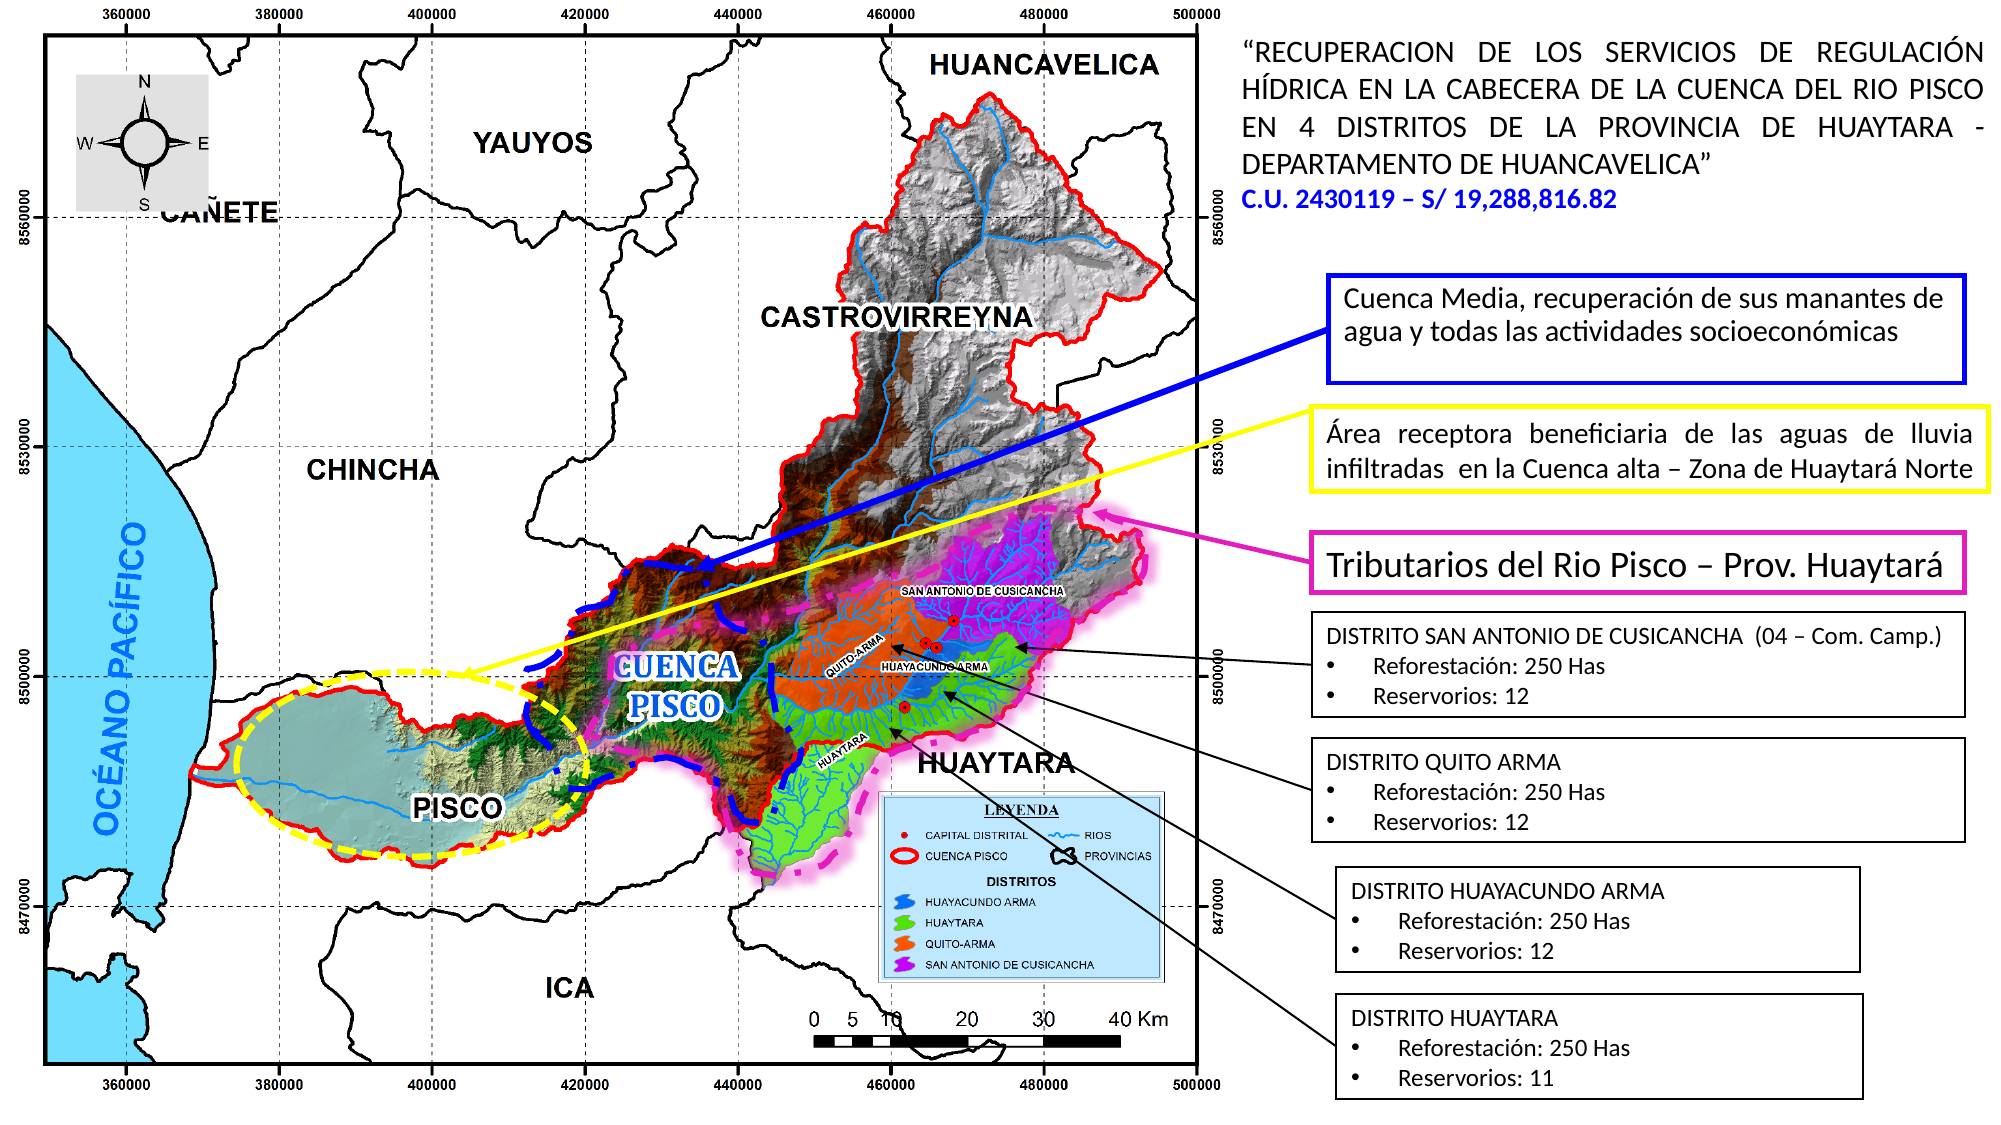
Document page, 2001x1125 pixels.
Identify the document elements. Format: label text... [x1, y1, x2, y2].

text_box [889, 727, 1337, 1048]
text_box DISTRITO HUAYTARA Reforestación: 250 Has Reservorios: 11 [1335, 993, 1864, 1100]
text_box “RECUPERACION DE LOS SERVICIOS DE REGULACIÓN HÍDRICA EN LA CABECERA DE LA CUENCA DEL RIO PISCO EN 4 DISTRITOS DE LA PROVINCIA DE HUAYTARA - DEPARTAMENTO DE HUANCAVELICA” C.U. 2430119 – S/ 19,288,816.82 [1241, 23, 2000, 222]
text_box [458, 410, 1309, 677]
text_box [694, 329, 1329, 570]
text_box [943, 691, 1337, 727]
text_box DISTRITO SAN ANTONIO DE CUSICANCHA (04 – Com. Camp.) Reforestación: 250 Has Reservorios: 12 [1311, 611, 1966, 718]
text_box DISTRITO QUITO ARMA Reforestación: 250 Has Reservorios: 12 [1337, 737, 1966, 843]
picture [0, 0, 1241, 1099]
text_box DISTRITO HUAYACUNDO ARMA Reforestación: 250 Has Reservorios: 12 [1337, 866, 1861, 973]
text_box Área receptora beneficiaria de las aguas de lluvia infiltradas en la Cuenca alta – Zona de Huaytará Norte [1329, 406, 1989, 492]
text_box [890, 645, 1312, 727]
text_box Cuenca Media, recuperación de sus manantes de agua y todas las actividades socioeconómicas [1328, 274, 1966, 384]
text_box Tributarios del Rio Pisco – Prov. Huaytará [1311, 531, 1966, 593]
